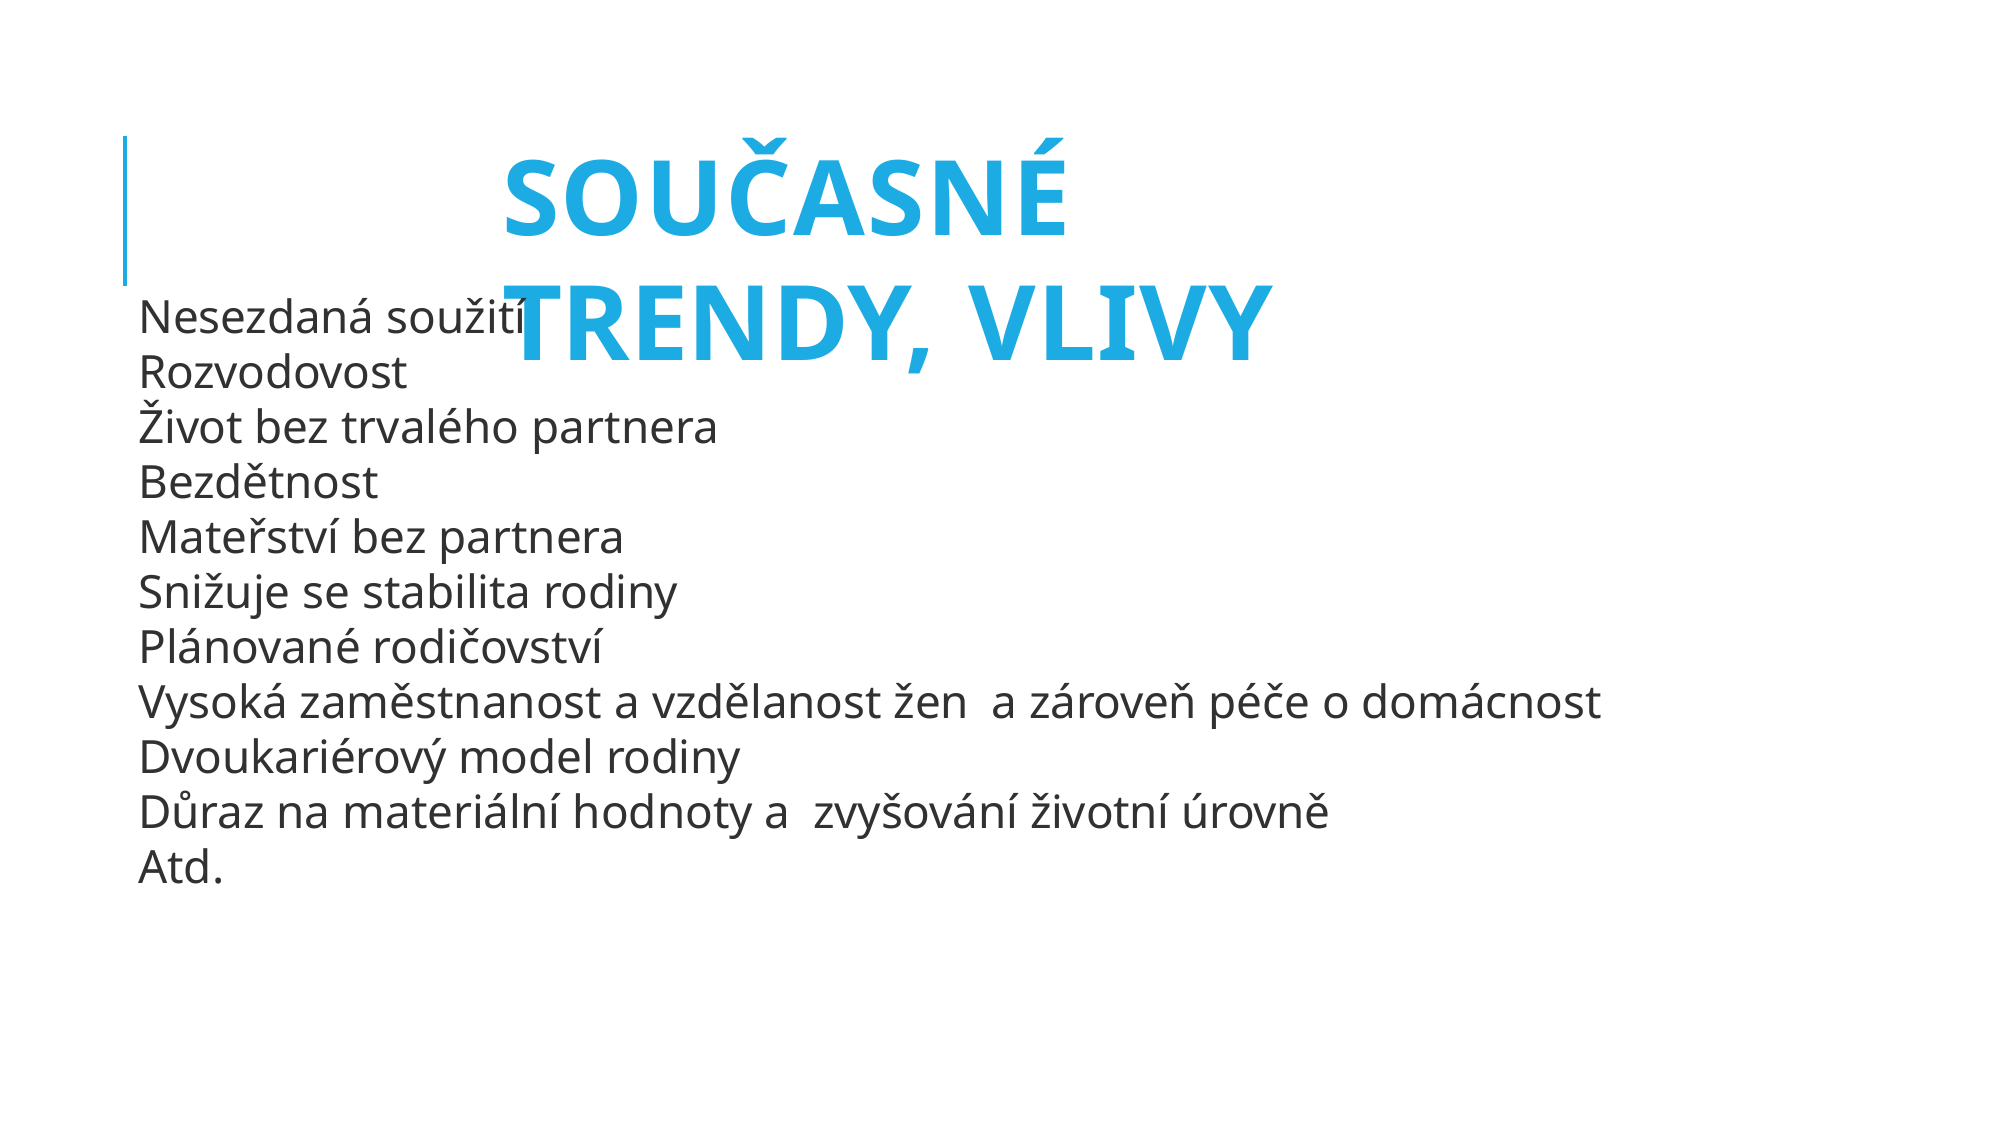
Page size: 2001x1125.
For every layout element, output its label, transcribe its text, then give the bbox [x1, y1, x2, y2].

text_box SOUČASNÉ TRENDY, VLIVY [500, 129, 1496, 285]
text_box Nesezdaná soužití Rozvodovost Život bez trvalého partnera Bezdětnost Mateřství bez partnera Snižuje se stabilita rodiny Plánované rodičovství Vysoká zaměstnanost a vzdělanost žen a zároveň péče o domácnost Dvoukariérový model rodiny Důraz na materiální hodnoty a zvyšování životní úrovně Atd. [138, 285, 1831, 976]
